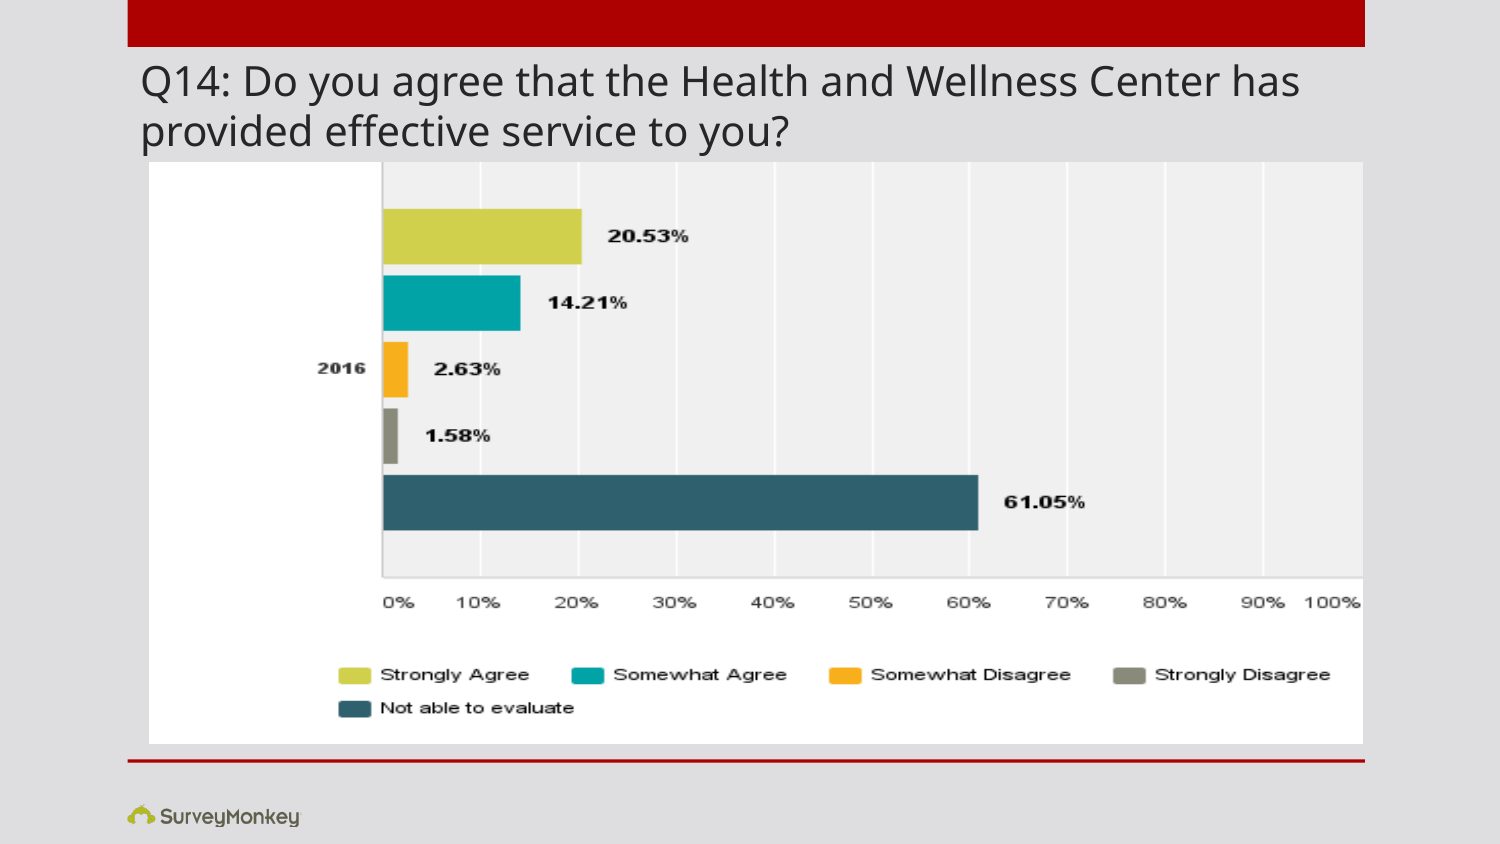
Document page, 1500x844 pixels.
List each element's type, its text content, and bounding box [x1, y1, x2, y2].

picture [148, 161, 1364, 744]
title Q14: Do you agree that the Health and Wellness Center has provided effective service to you? [125, 48, 1363, 163]
